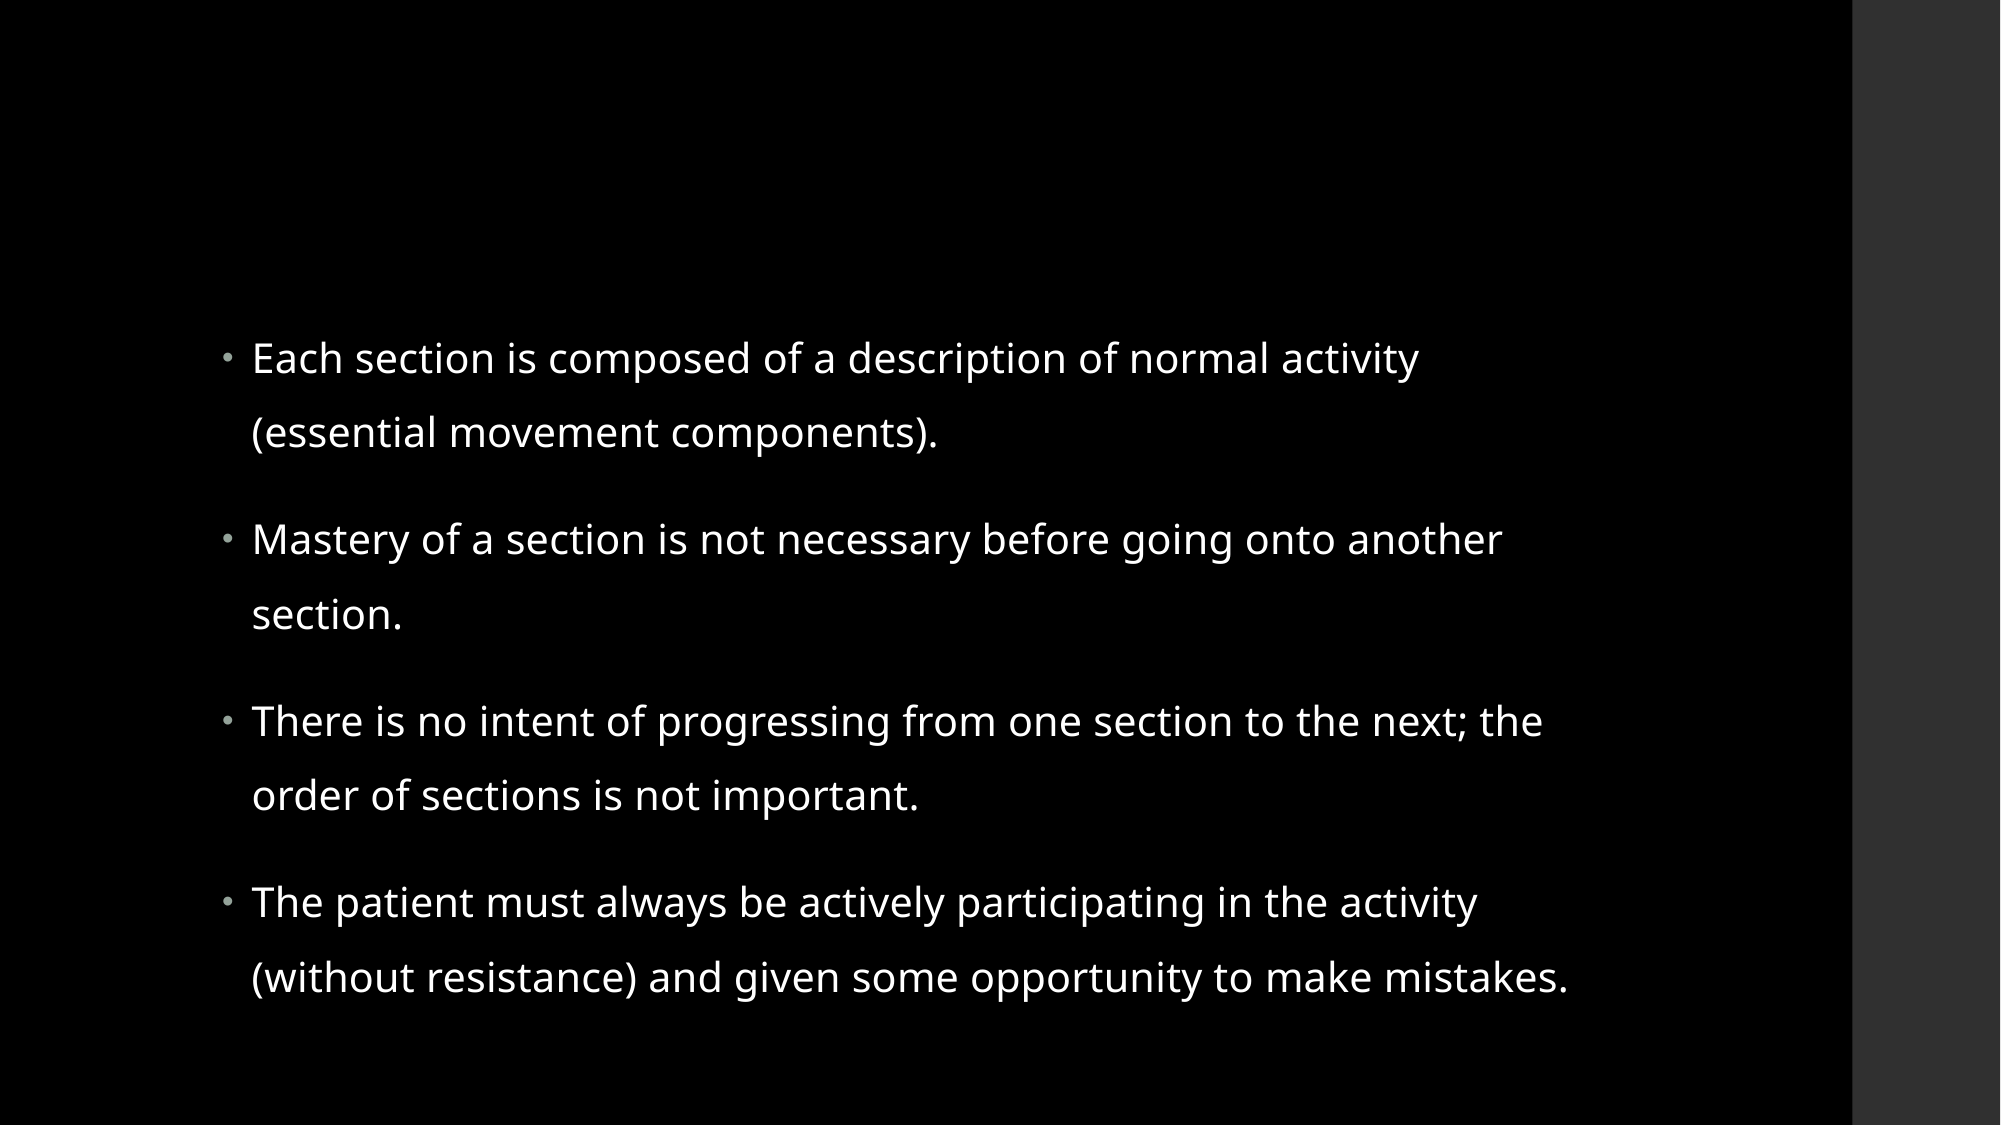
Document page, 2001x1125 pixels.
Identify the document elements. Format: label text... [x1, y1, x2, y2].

list Each section is composed of a description of normal activity (essential movement components). Mastery of a section is not necessary before going onto another section. There is no intent of progressing from one section to the next; the order of sections is not important. The patient must always be actively participating in the activity (without resistance) and given some opportunity to make mistakes. [206, 299, 1617, 1014]
